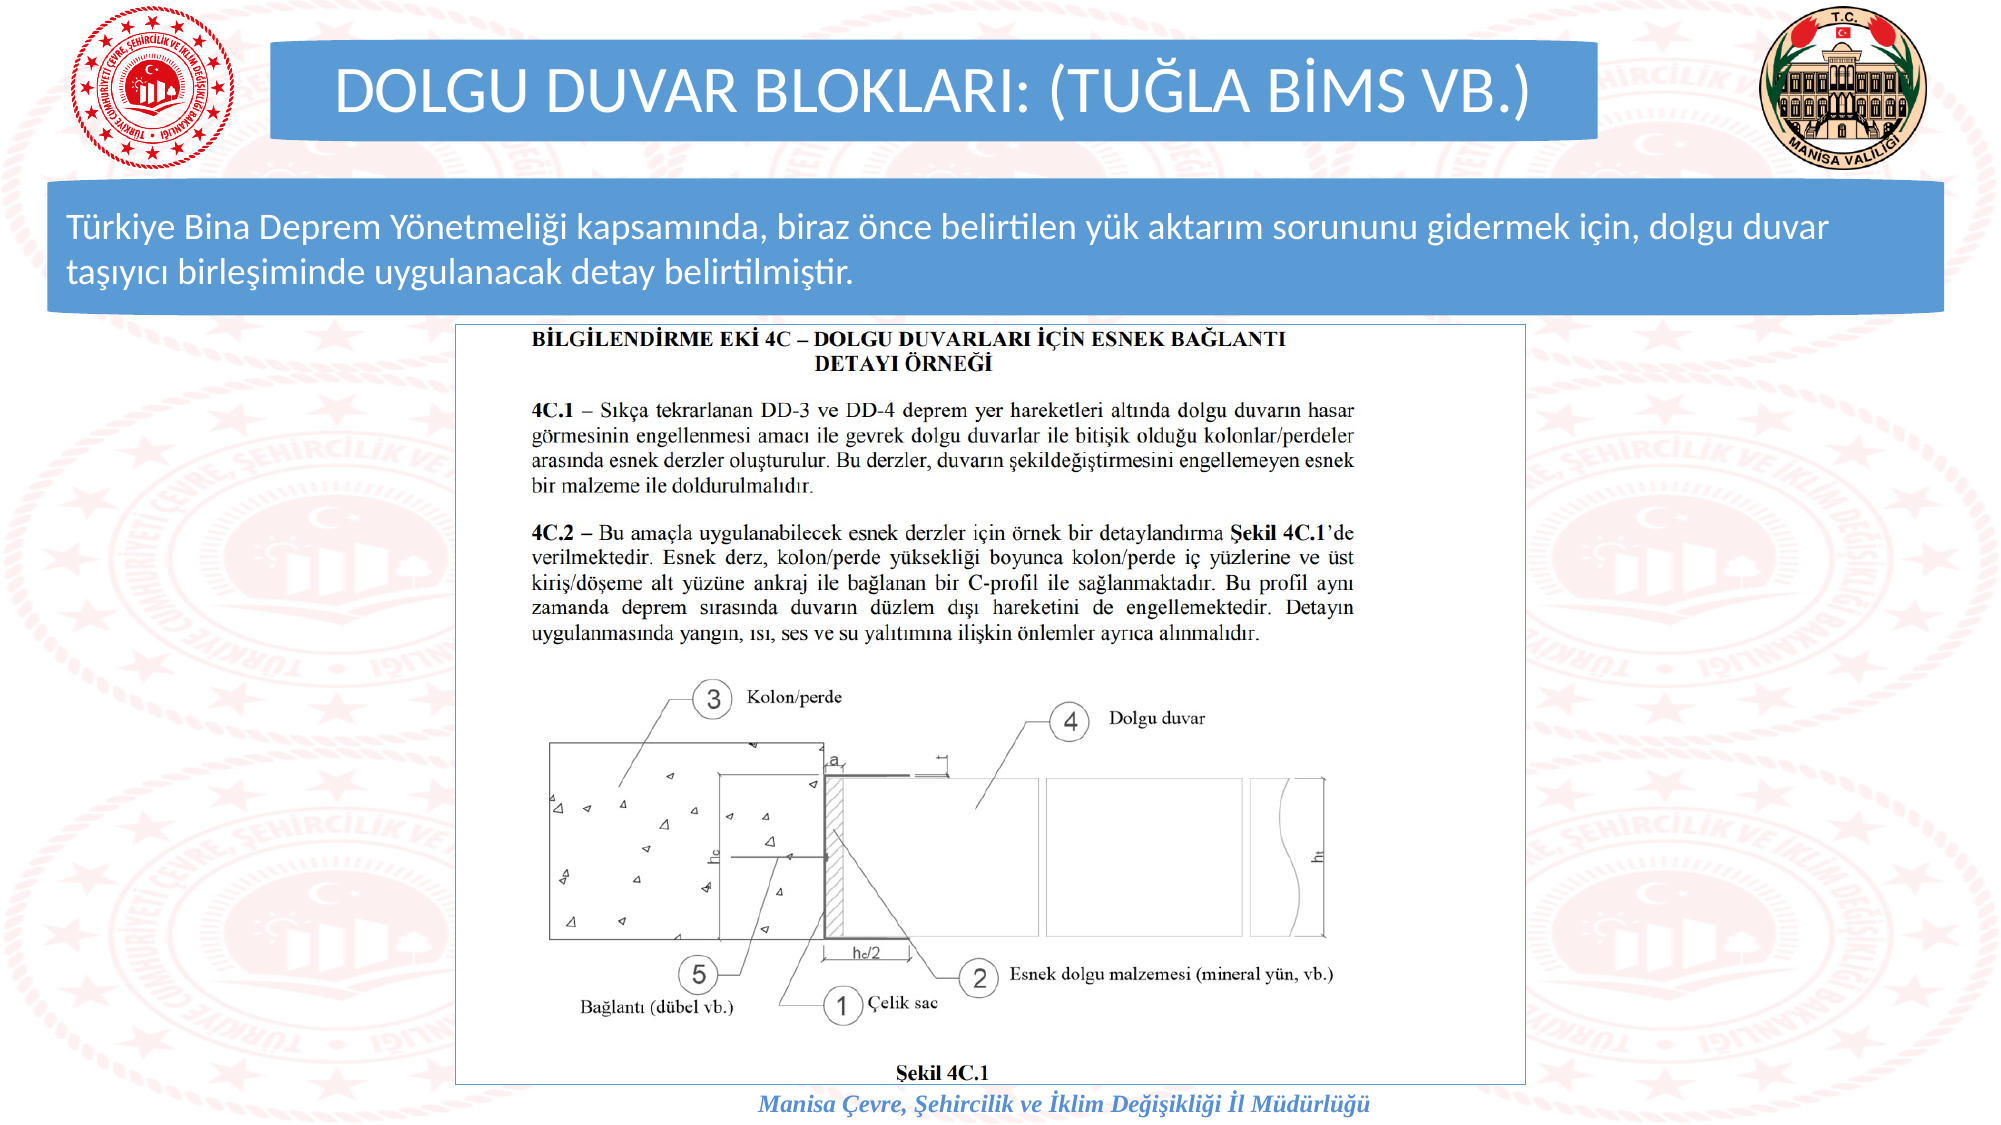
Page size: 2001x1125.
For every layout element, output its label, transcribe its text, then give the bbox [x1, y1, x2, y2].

picture [70, 6, 234, 169]
text_box Manisa Çevre, Şehircilik ve İklim Değişikliği İl Müdürlüğü [681, 1085, 1449, 1125]
text_box DOLGU DUVAR BLOKLARI: (TUĞLA BİMS VB.) [270, 39, 1598, 142]
picture [455, 324, 1526, 1085]
text_box Türkiye Bina Deprem Yönetmeliği kapsamında, biraz önce belirtilen yük aktarım sorununu gidermek için, dolgu duvar taşıyıcı birleşiminde uygulanacak detay belirtilmiştir. [47, 178, 1945, 316]
picture [1759, 6, 1927, 170]
